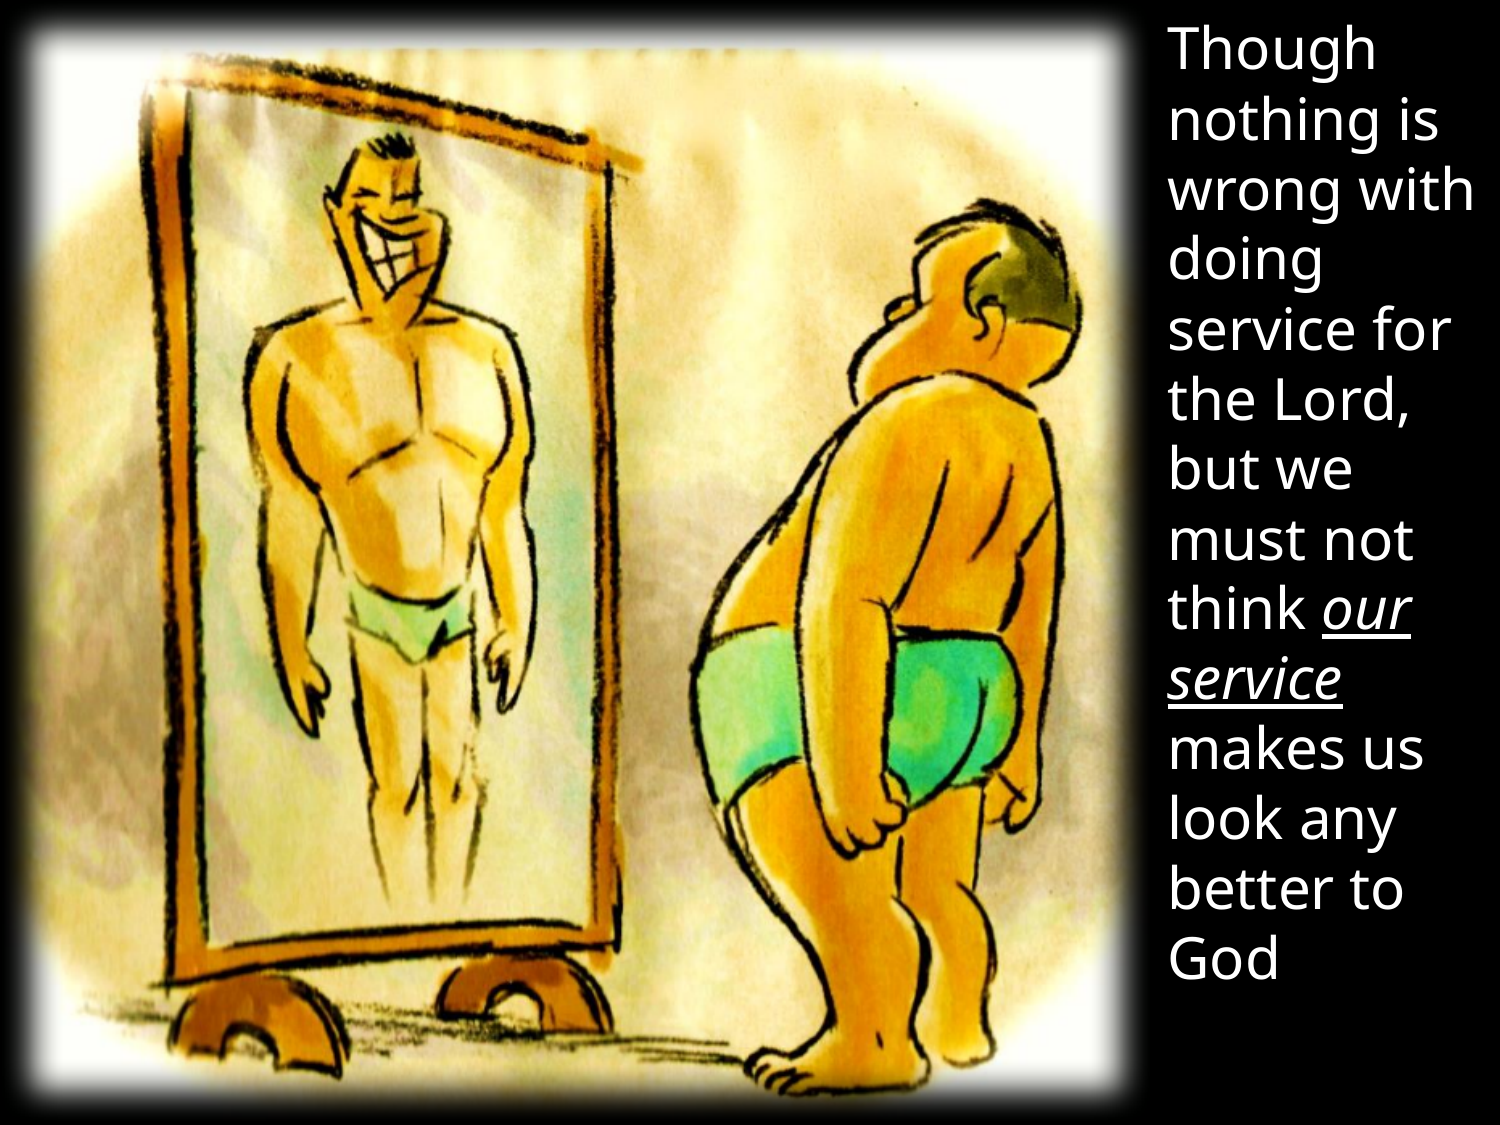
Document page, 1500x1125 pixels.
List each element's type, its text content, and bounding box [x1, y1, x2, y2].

picture [0, 0, 1153, 1125]
text_box Though nothing is wrong with doing service for the Lord, but we must not think our service makes us look any better to God [1157, 4, 1500, 999]
